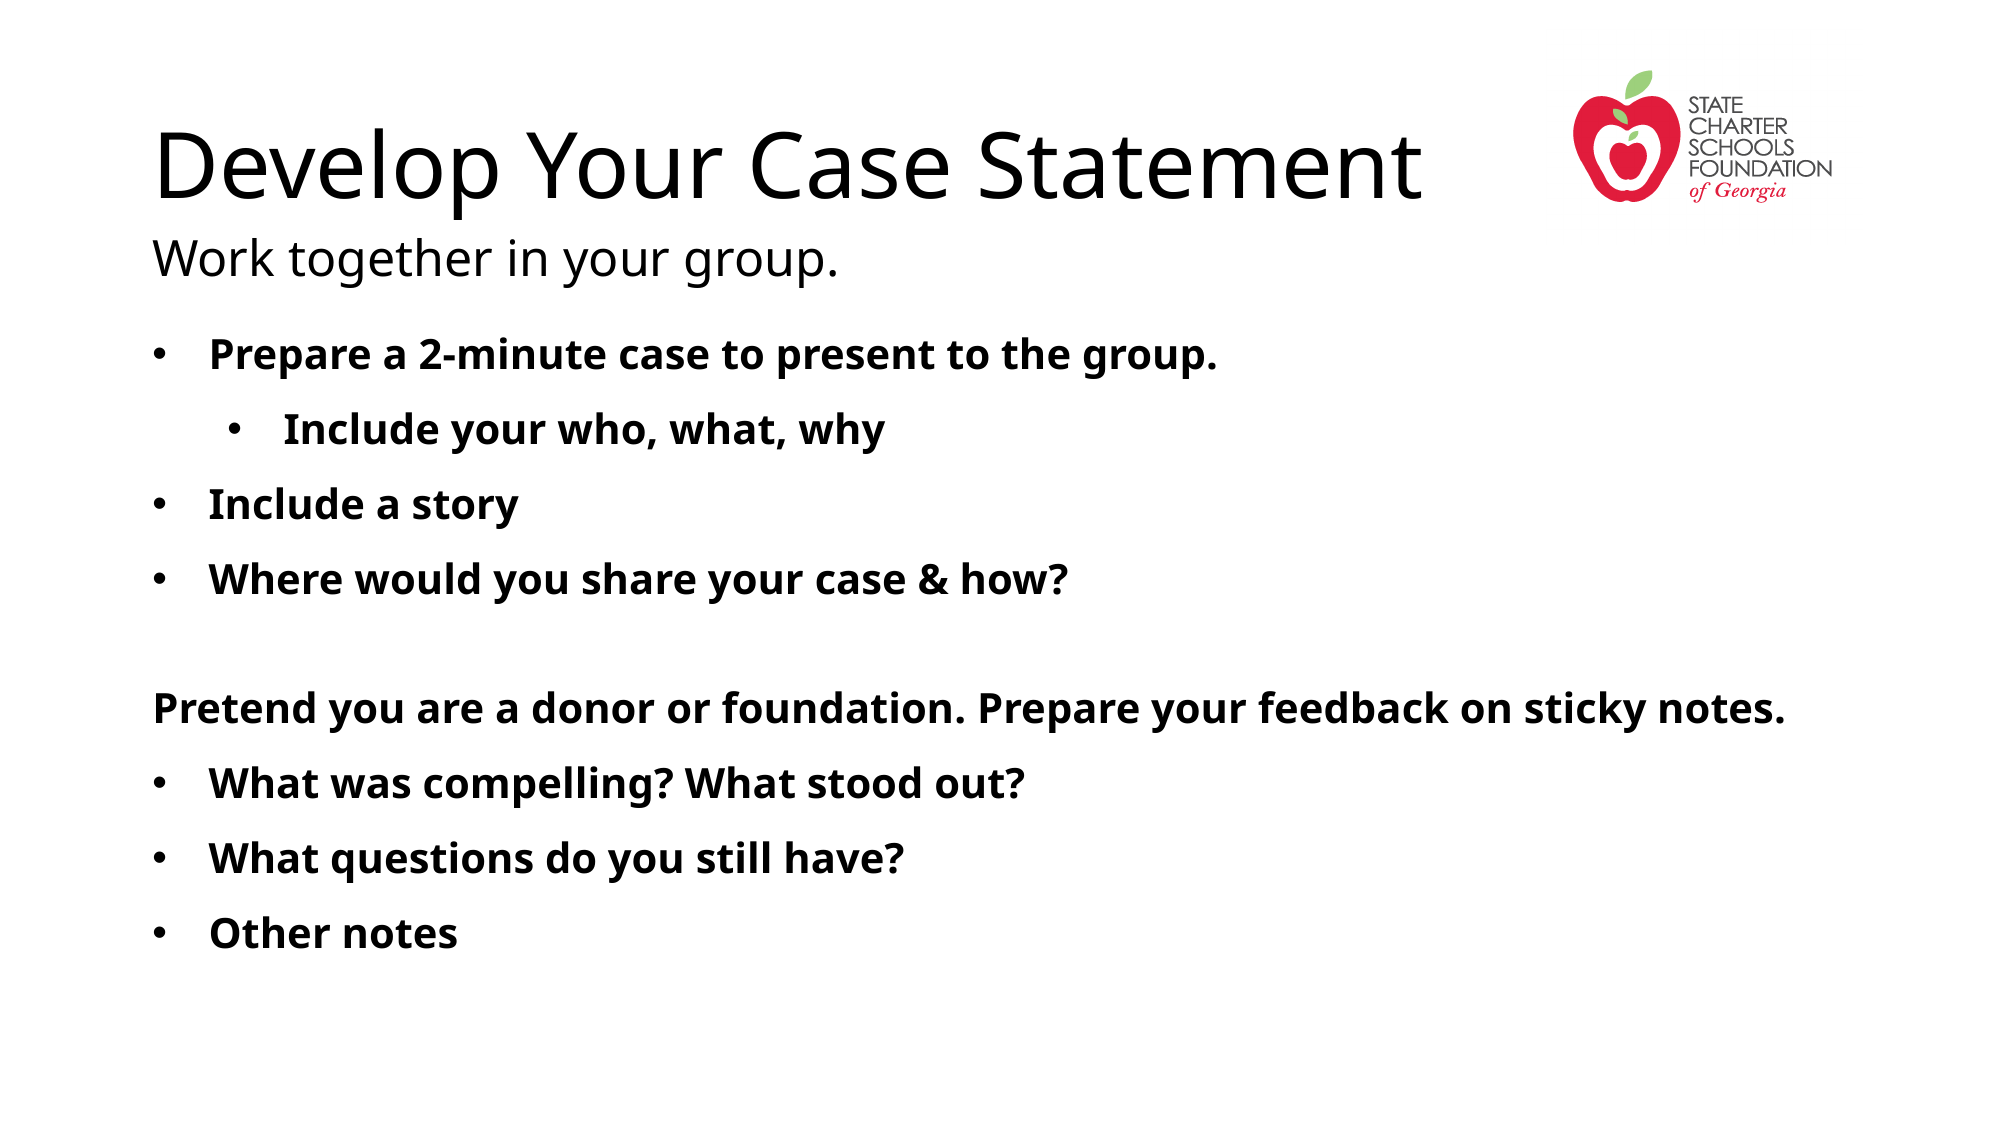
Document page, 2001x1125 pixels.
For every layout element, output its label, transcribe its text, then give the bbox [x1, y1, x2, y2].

text_box Work together in your group. [137, 218, 1863, 294]
text_box Prepare a 2-minute case to present to the group. Include your who, what, why Include a story Where would you share your case & how? [137, 295, 1824, 611]
text_box Pretend you are a donor or foundation. Prepare your feedback on sticky notes. What was compelling? What stood out? What questions do you still have? Other notes [137, 649, 1824, 965]
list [1546, 30, 1863, 245]
title Develop Your Case Statement [137, 59, 1546, 218]
